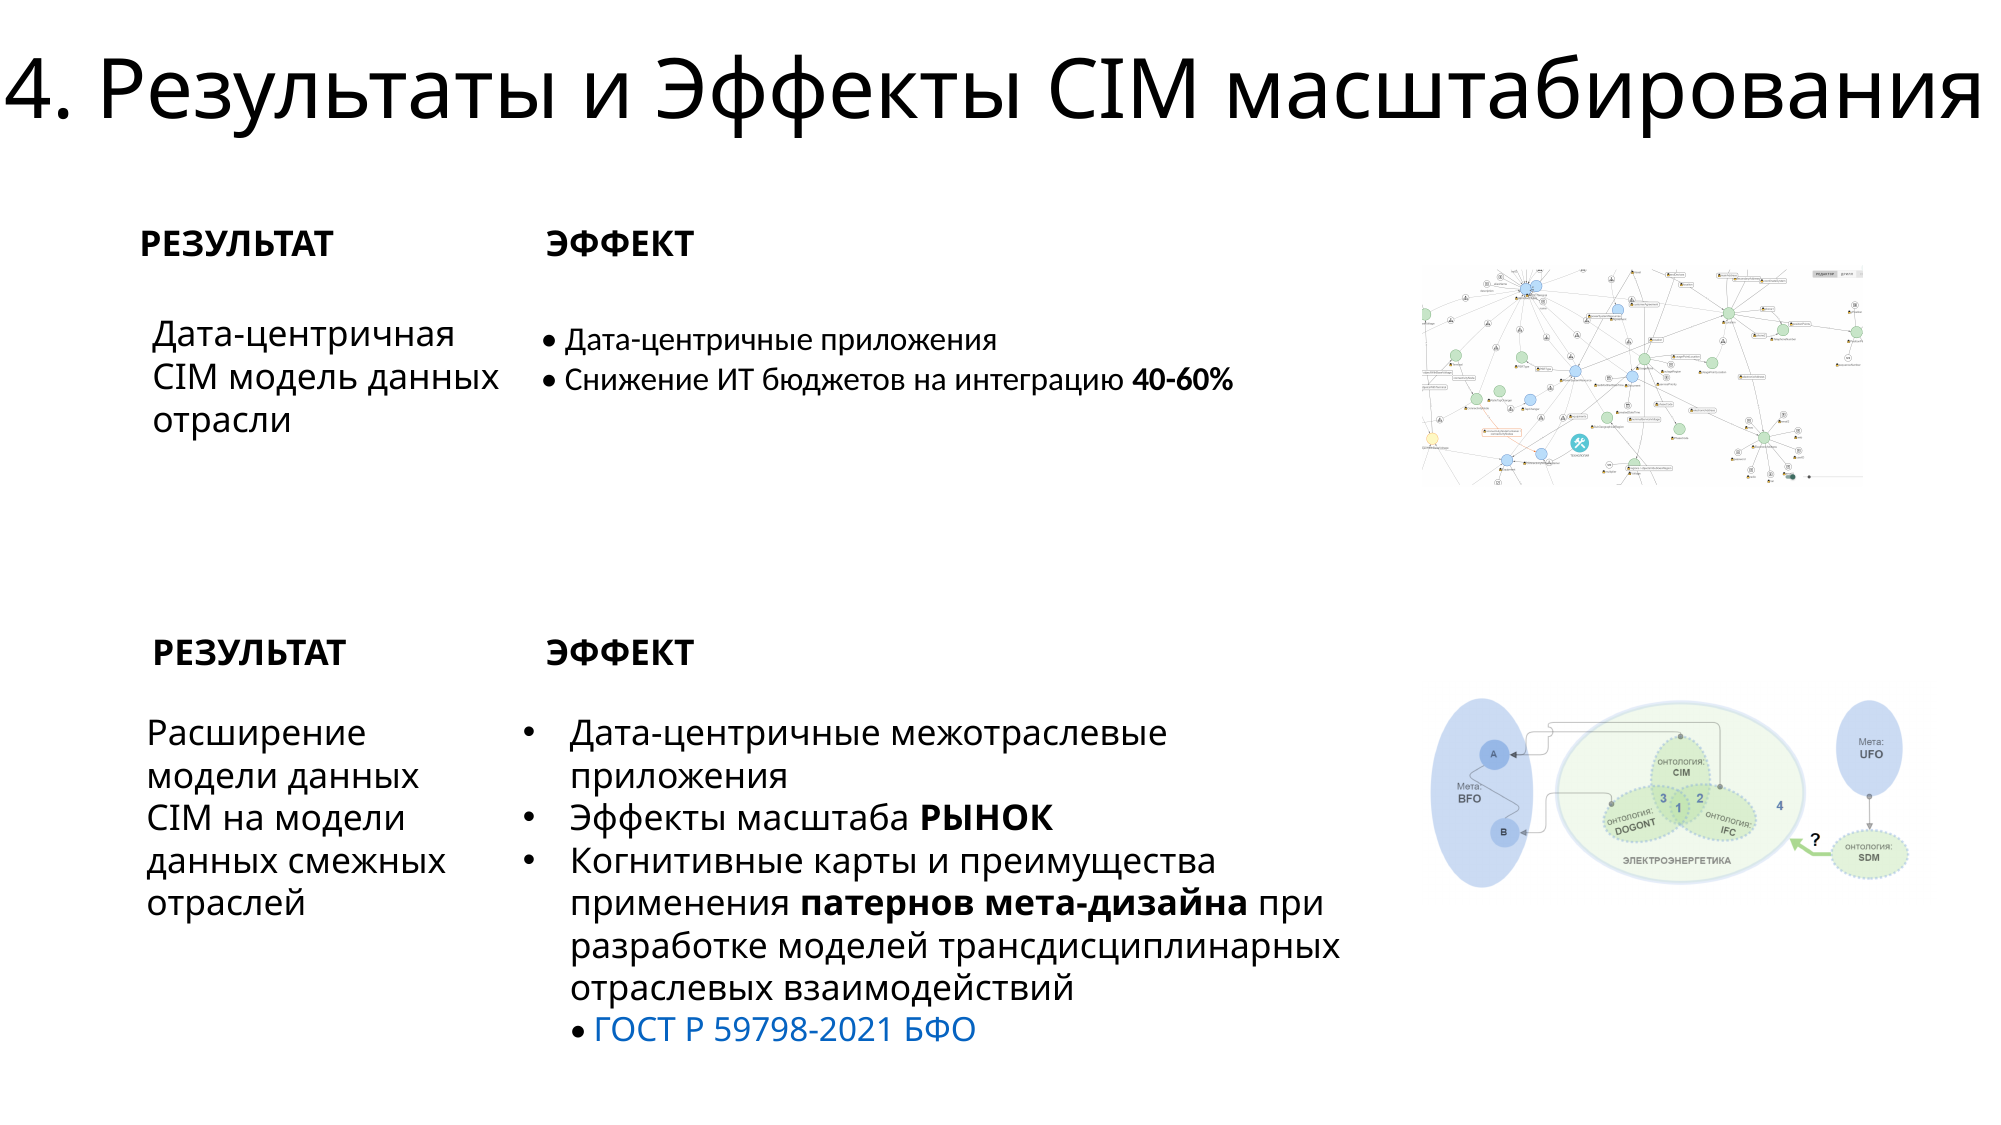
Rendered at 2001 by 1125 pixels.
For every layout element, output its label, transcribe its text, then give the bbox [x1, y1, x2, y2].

text_box ЭФФЕКТ [531, 623, 867, 681]
text_box Расширение модели данных CIM на модели данных смежных отраслей [131, 702, 491, 931]
text_box Дата-центричные межотраслевые приложения Эффекты масштаба РЫНОК Когнитивные карты и преимущества применения патернов мета-дизайна при разработке моделей трансдисциплинарных отраслевых взаимодействий • ГОСТ Р 59798-2021 БФО [508, 702, 1358, 1061]
picture [1422, 265, 1863, 487]
text_box • Дата-центричные приложения • Снижение ИТ бюджетов на интеграцию 40-60% [526, 309, 1320, 405]
text_box РЕЗУЛЬТАТ [137, 623, 473, 681]
picture [1422, 681, 1937, 905]
text_box ЭФФЕКТ [531, 213, 867, 271]
text_box 4. Результаты и Эффекты CIM масштабирования [4, 35, 1988, 181]
text_box Дата-центричная CIM модель данных отрасли [137, 304, 527, 447]
text_box РЕЗУЛЬТАТ [124, 213, 460, 271]
